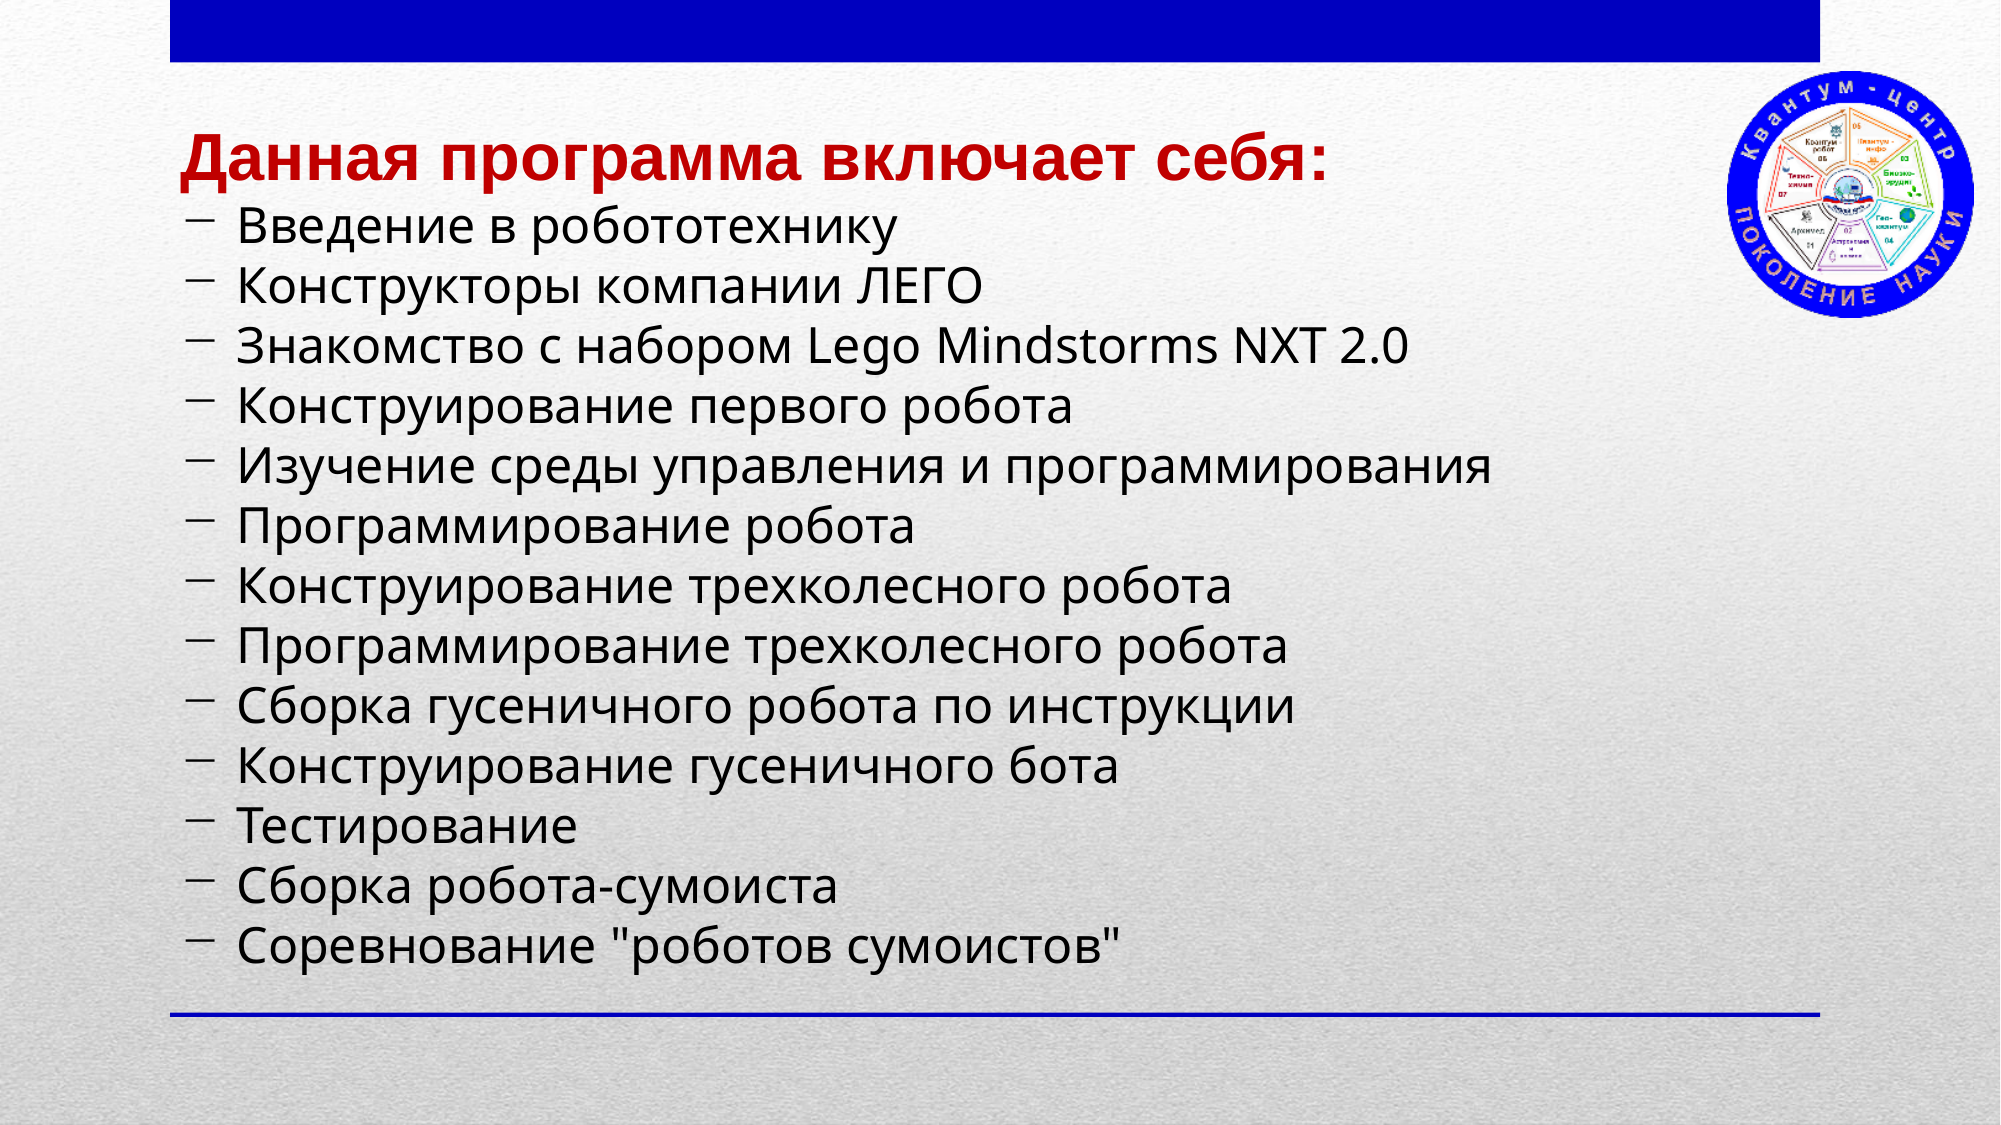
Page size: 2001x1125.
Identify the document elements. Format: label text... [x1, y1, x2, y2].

picture [0, 0, 2001, 1125]
text_box Данная программа включает себя: Введение в робототехнику Конструкторы компании ЛЕГО Знакомство с набором Lego Mindstorms NXT 2.0 Конструирование первого робота Изучение среды управления и программирования Программирование робота Конструирование трехколесного робота Программирование трехколесного робота Сборка гусеничного робота по инструкции Конструирование гусеничного бота Тестирование Сборка робота-сумоиста Соревнование "роботов сумоистов" [165, 106, 1834, 982]
